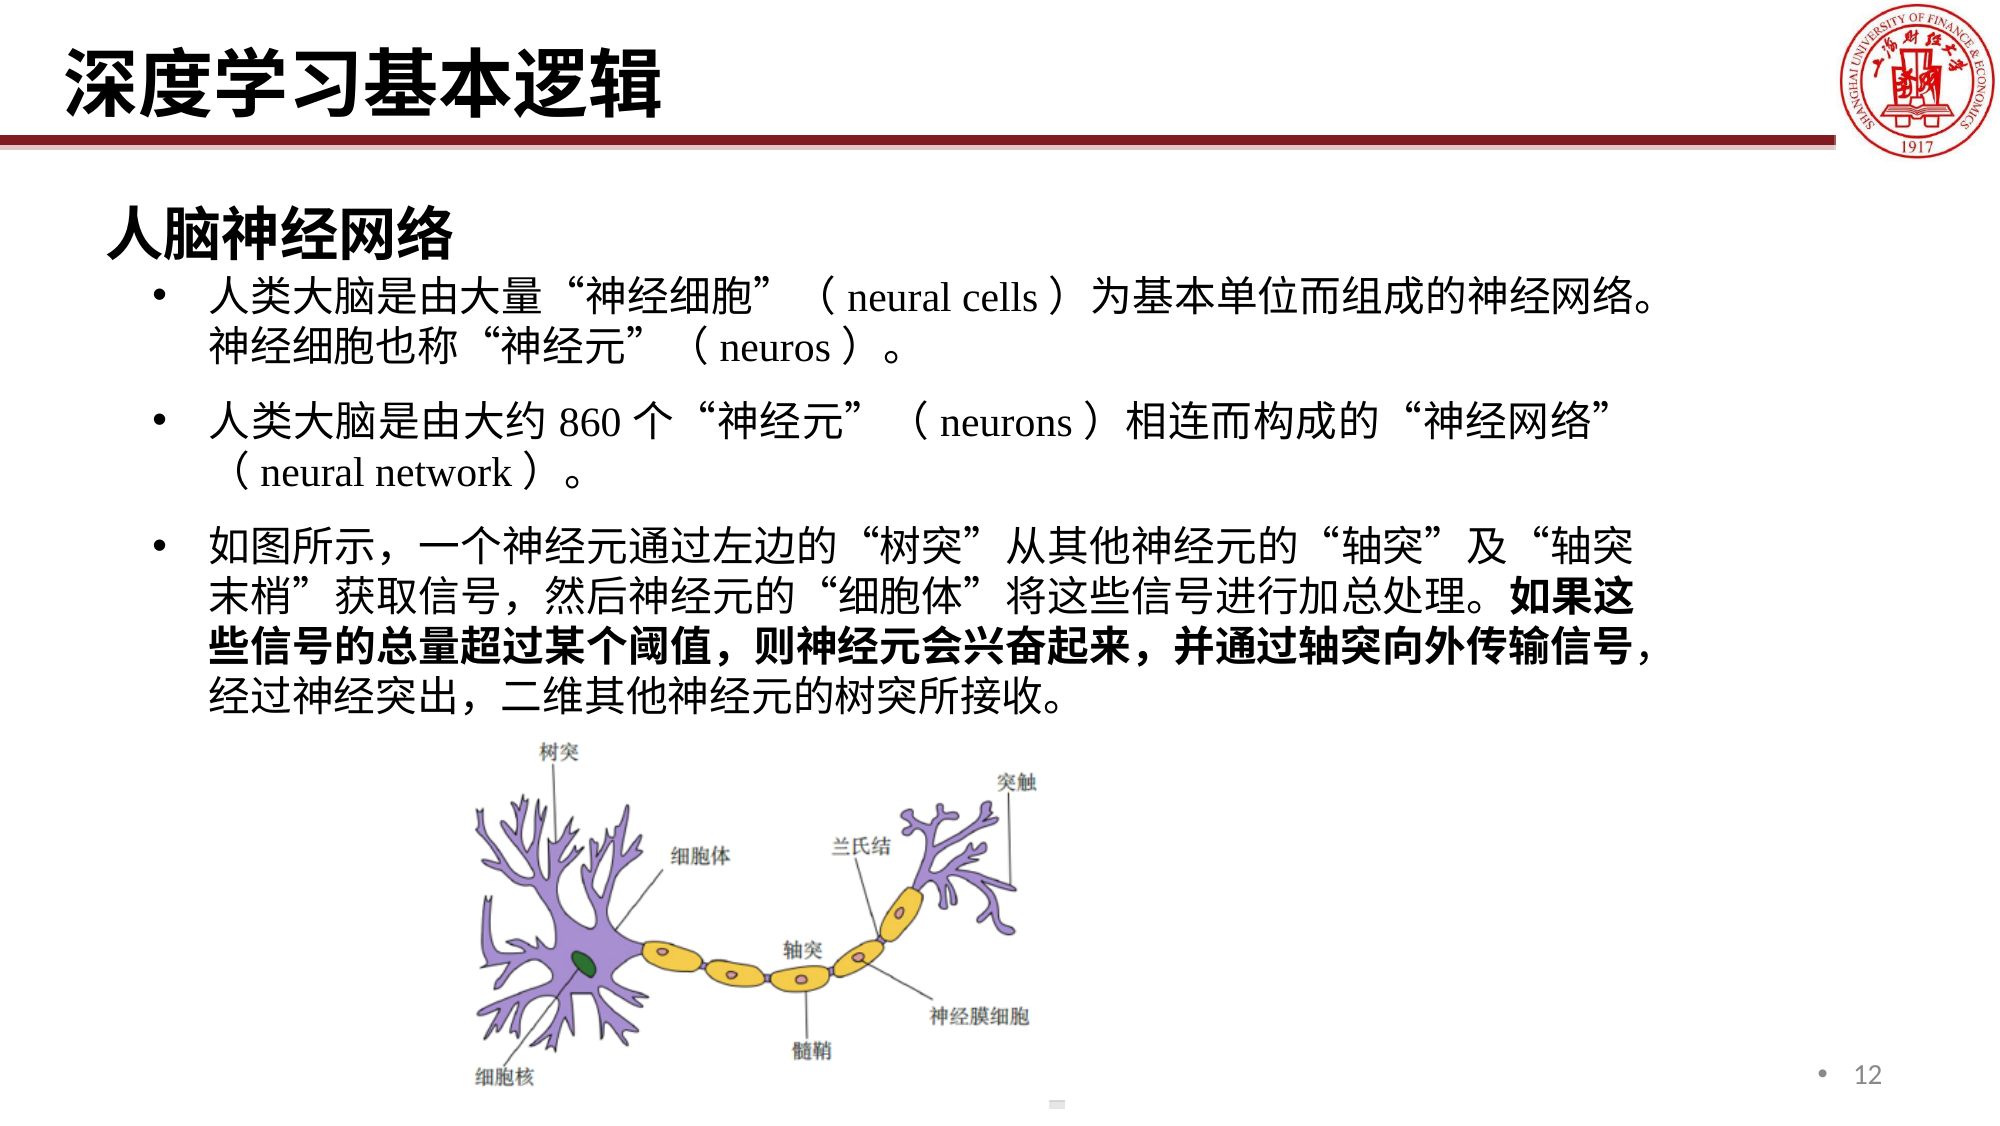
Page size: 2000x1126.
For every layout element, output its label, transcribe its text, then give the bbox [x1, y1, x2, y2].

text_box 人脑神经网络 [90, 161, 1900, 275]
text_box 深度学习基本逻辑 [48, 29, 1365, 134]
picture [0, 1, 2000, 163]
slide_number 12 [1433, 1042, 1900, 1103]
picture [444, 741, 1065, 1109]
text_box 人类大脑是由大量“神经细胞”（neural cells）为基本单位而组成的神经网络。神经细胞也称“神经元”（neuros）。 人类大脑是由大约860个“神经元”（neurons）相连而构成的“神经网络”（neural network）。 如图所示，一个神经元通过左边的“树突”从其他神经元的“轴突”及“轴突末梢”获取信号，然后神经元的“细胞体”将这些信号进行加总处理。如果这些信号的总量超过某个阈值，则神经元会兴奋起来，并通过轴突向外传输信号，经过神经突出，二维其他神经元的树突所接收。 [137, 262, 1650, 813]
